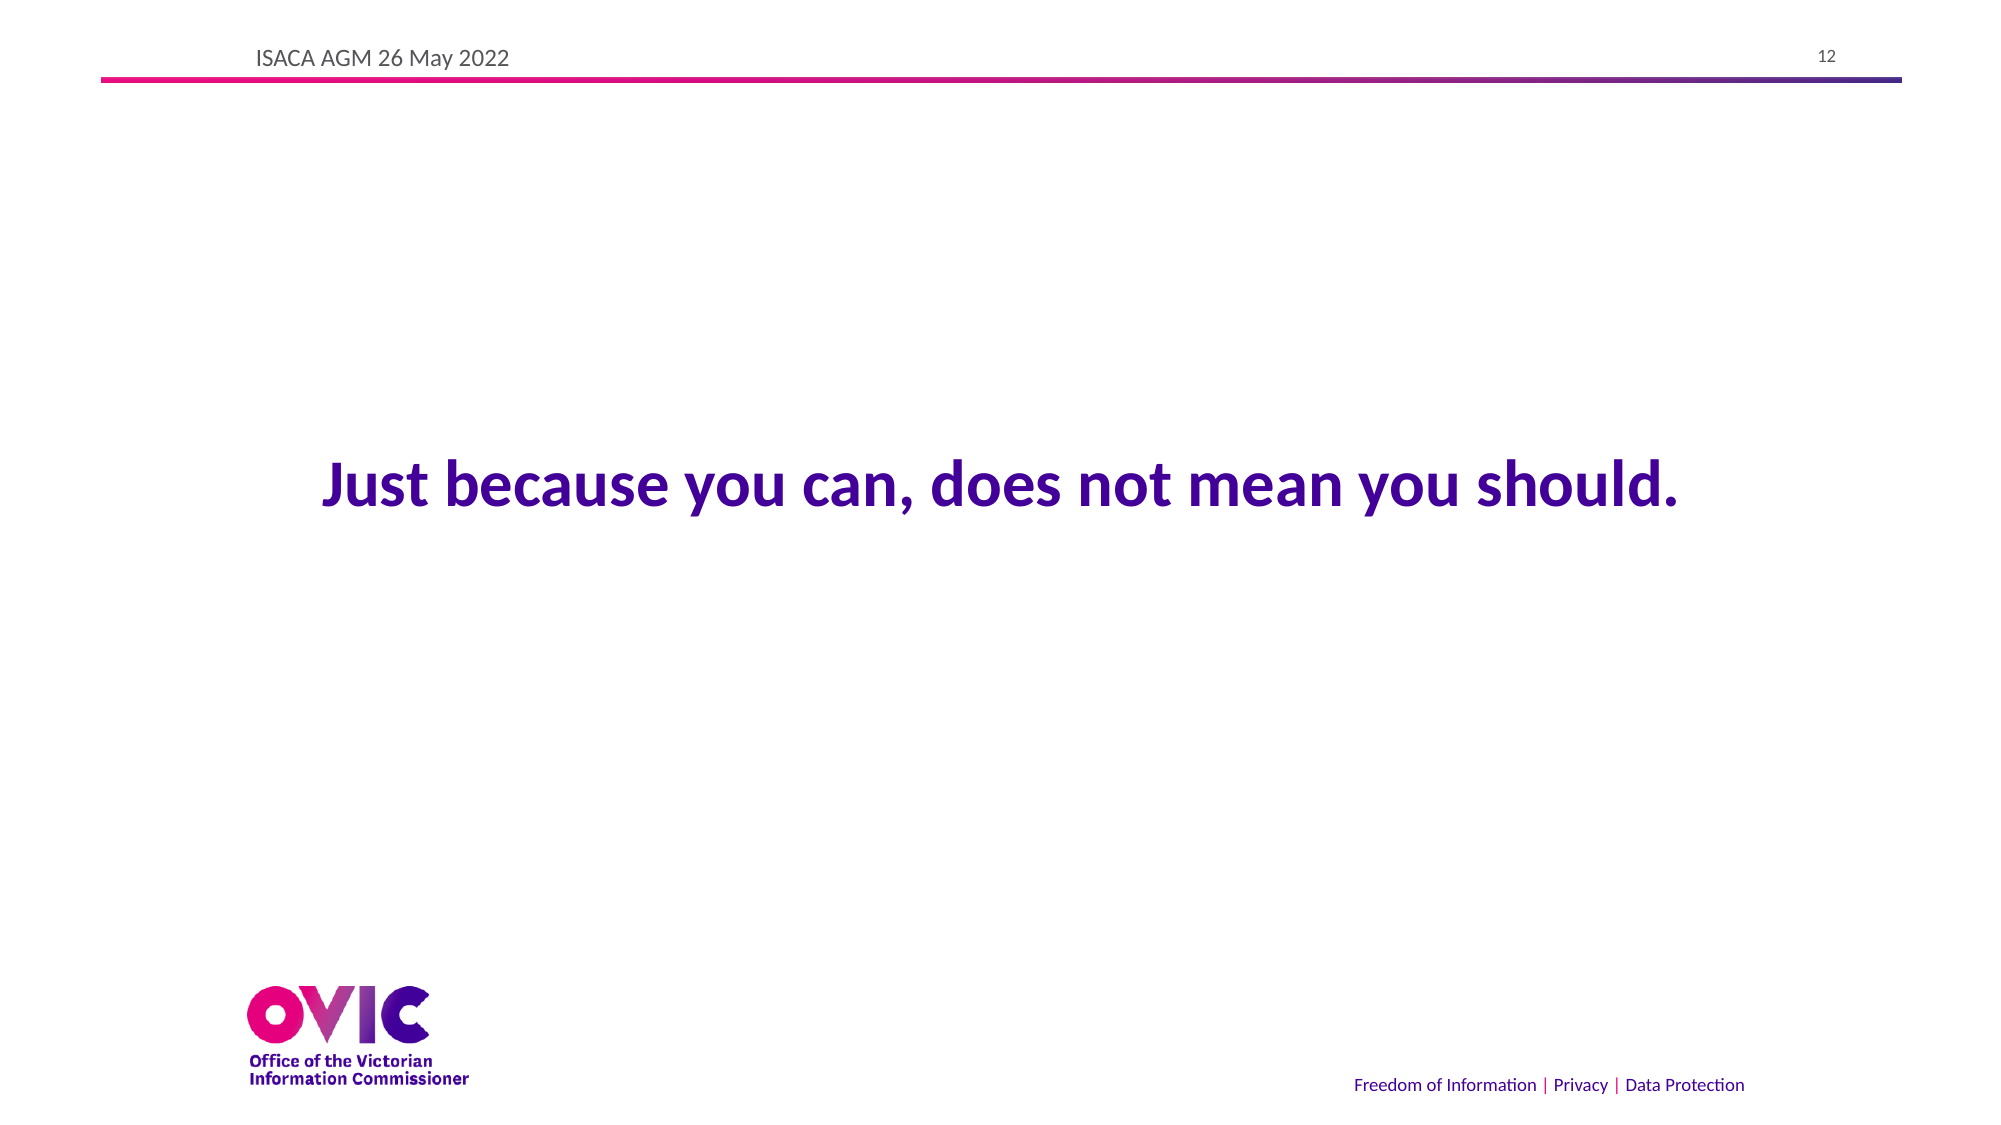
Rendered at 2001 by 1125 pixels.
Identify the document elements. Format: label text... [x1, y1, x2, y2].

picture [247, 986, 469, 1089]
title Just because you can, does not mean you should. [257, 432, 1747, 524]
list ISACA AGM 26 May 2022 [255, 33, 1745, 76]
picture [101, 77, 1902, 83]
